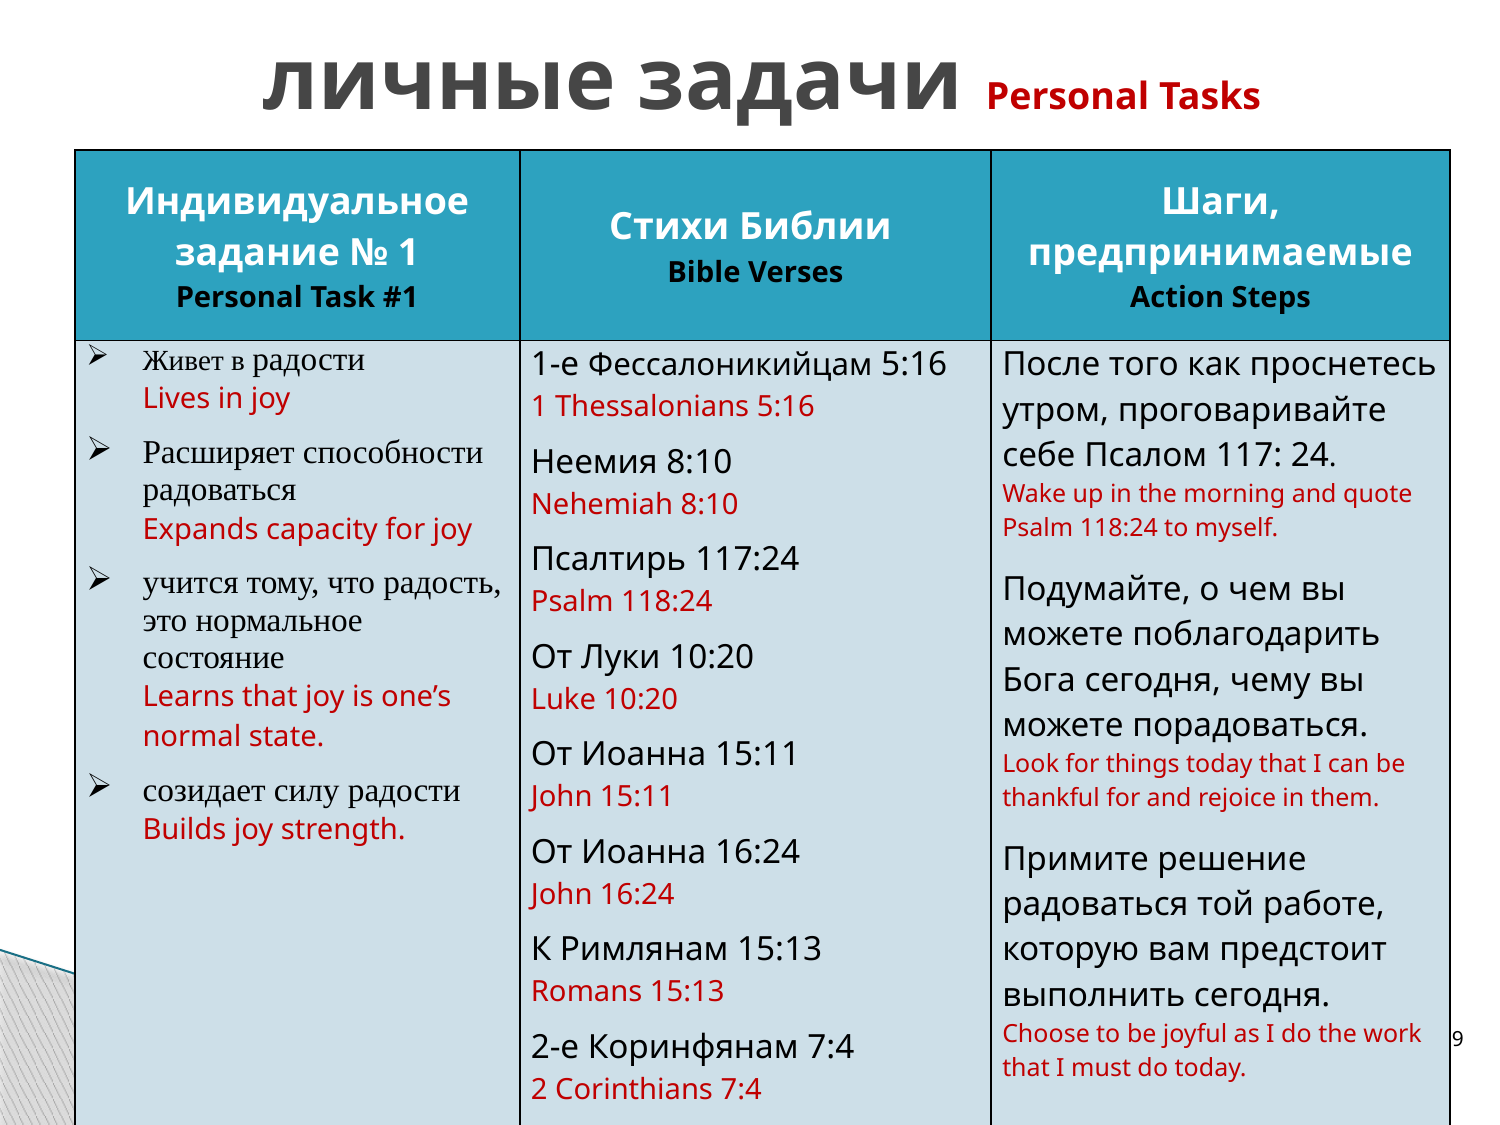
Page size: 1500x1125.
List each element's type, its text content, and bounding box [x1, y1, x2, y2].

table_header Индивидуальное задание № 1 Personal Task #1 [76, 151, 519, 340]
slide_number 19 [1451, 1001, 1479, 1061]
table_cell После того как проснетесь утром, проговаривайте себе Псалом 117: 24. Wake up in the morning and quote Psalm 118:24 to myself. Подумайте, о чем вы можете поблагодарить Бога сегодня, чему вы можете порадоваться. Look for things today that I can be thankful for and rejoice in them. Примите решение радоваться той работе, которую вам предстоит выполнить сегодня. Choose to be joyful as I do the work that I must do today. [992, 341, 1449, 1125]
title личные задачи Personal Tasks [87, 12, 1438, 138]
table_header Шаги, предпринимаемые Action Steps [992, 151, 1449, 340]
table_cell 1-е Фессалоникийцам 5:16 1 Thessalonians 5:16 Неемия 8:10 Nehemiah 8:10 Псалтирь 117:24 Psalm 118:24 От Луки 10:20 Luke 10:20 От Иоанна 15:11 John 15:11 От Иоанна 16:24 John 16:24 К Римлянам 15:13 Romans 15:13 2-е Коринфянам 7:4 2 Corinthians 7:4 [521, 341, 990, 1125]
table_cell Живет в радости Lives in joy Расширяет способности радоваться Expands capacity for joy учится тому, что радость, это нормальное состояние Learns that joy is one’s normal state. созидает силу радости Builds joy strength. [76, 341, 519, 1125]
table_header Стихи Библии Bible Verses [521, 151, 990, 340]
